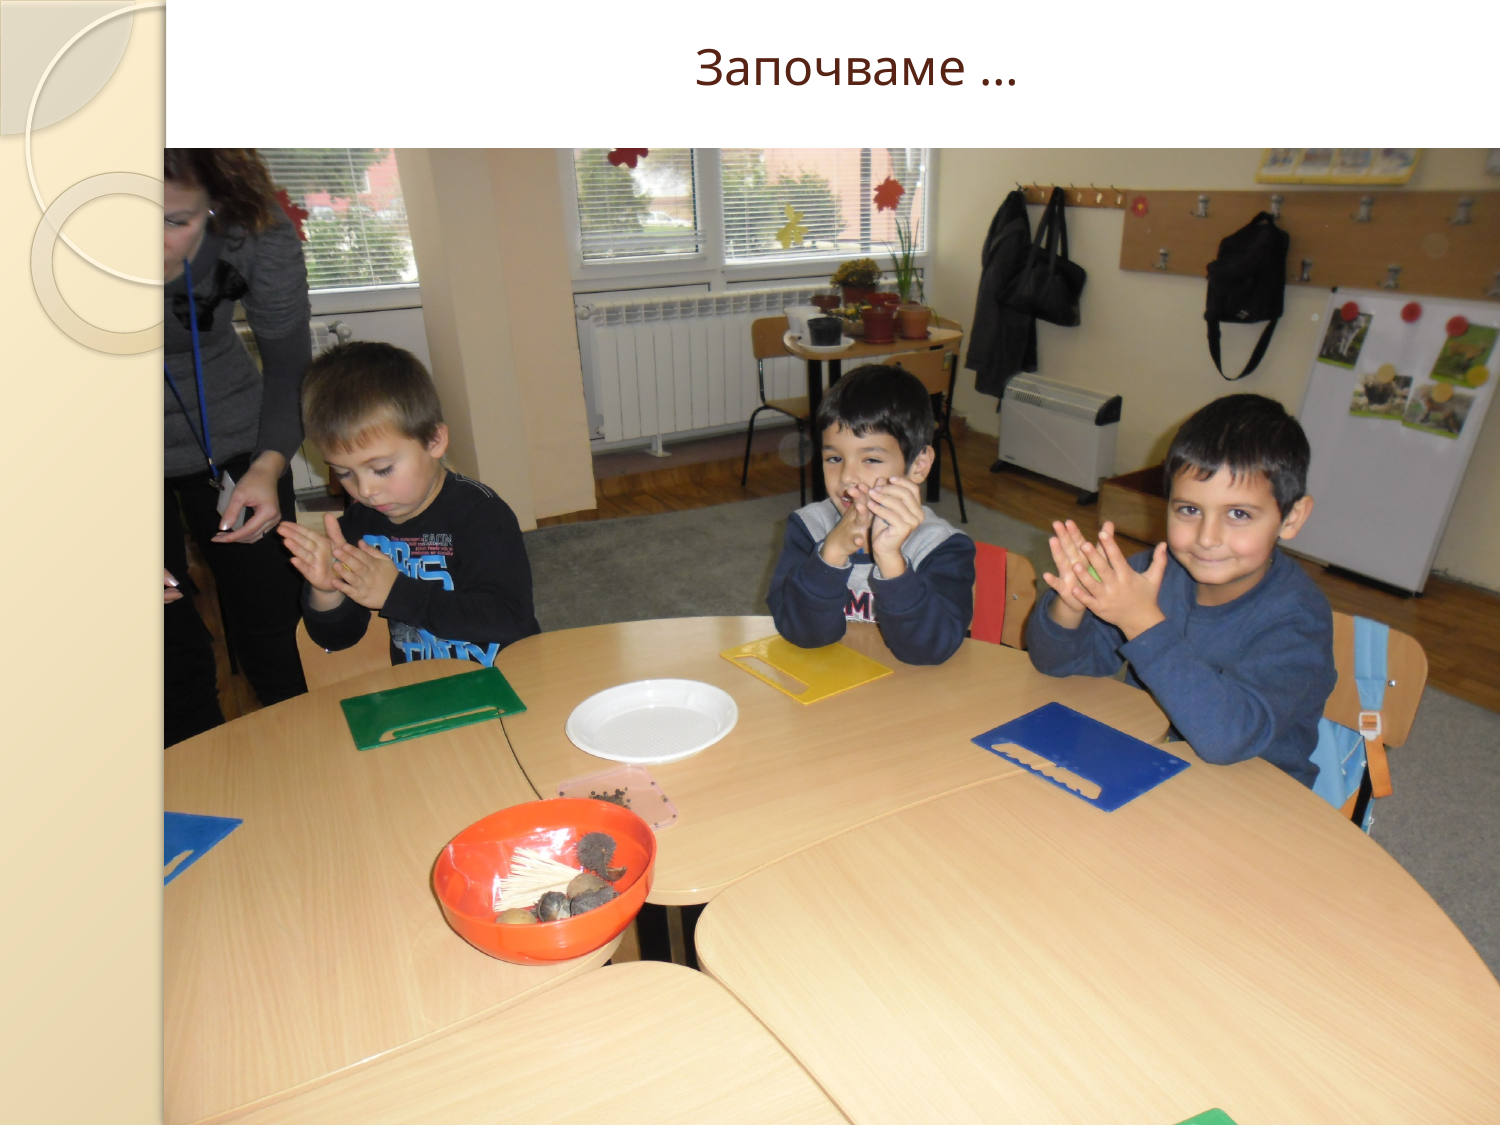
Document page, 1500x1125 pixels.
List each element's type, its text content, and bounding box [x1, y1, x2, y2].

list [163, 148, 1500, 1125]
title Започваме … [242, 0, 1473, 148]
